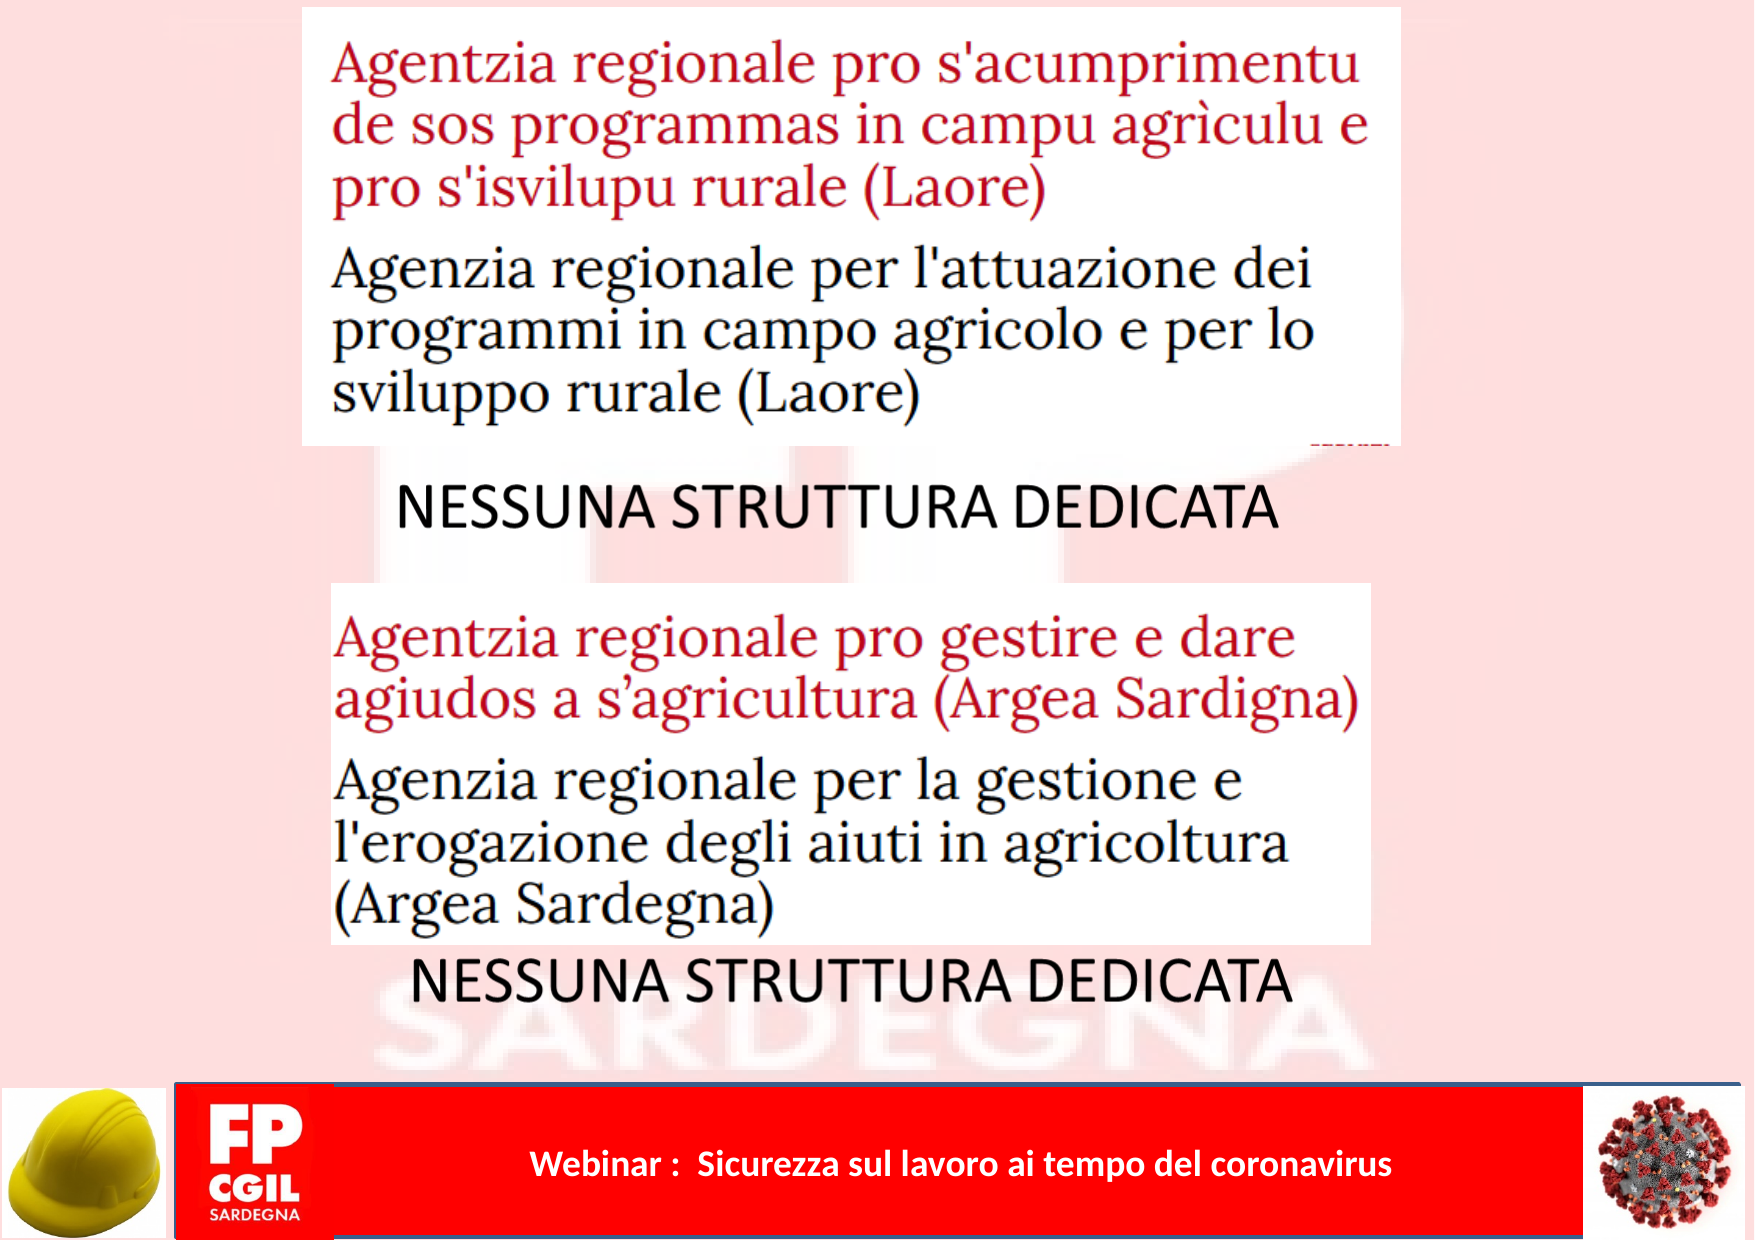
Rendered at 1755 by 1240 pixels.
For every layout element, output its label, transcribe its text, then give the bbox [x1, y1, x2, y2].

picture [175, 1084, 334, 1240]
text_box Webinar : Sicurezza sul lavoro ai tempo del coronavirus [331, 1082, 1741, 1239]
picture [1, 1088, 166, 1238]
picture [301, 7, 1401, 1061]
picture [1583, 1086, 1745, 1240]
